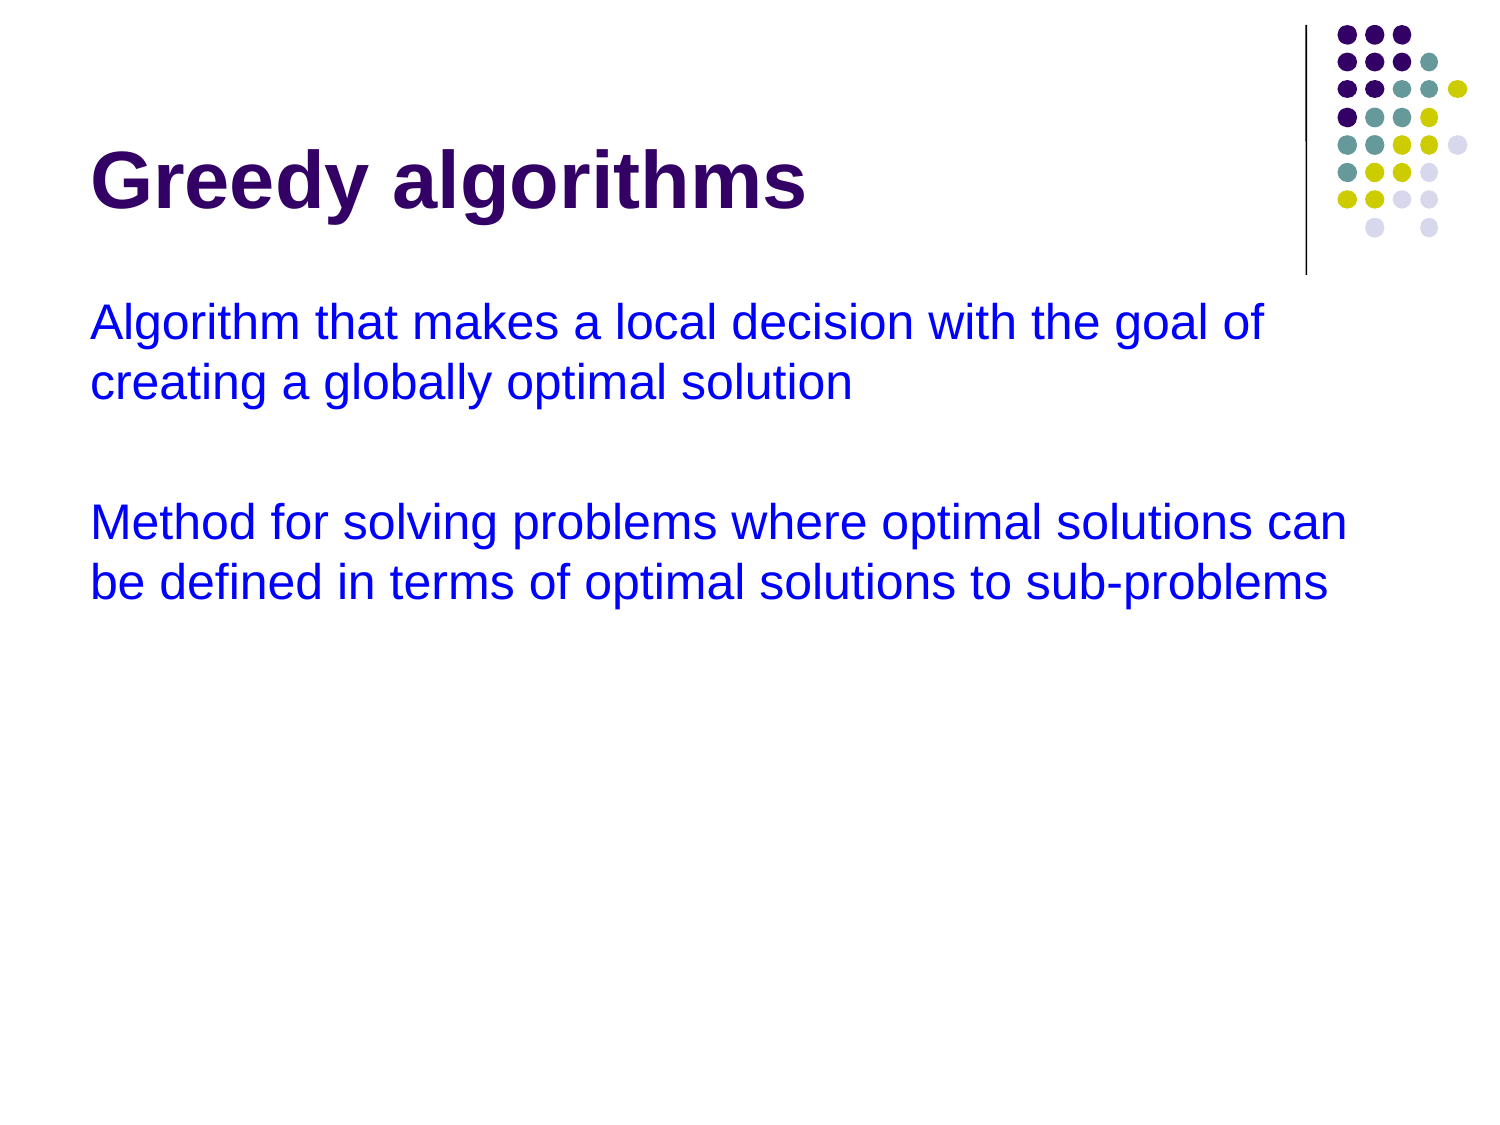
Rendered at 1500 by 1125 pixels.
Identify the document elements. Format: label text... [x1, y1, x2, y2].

title Greedy algorithms [75, 20, 1313, 233]
list Algorithm that makes a local decision with the goal of creating a globally optimal solution Method for solving problems where optimal solutions can be defined in terms of optimal solutions to sub-problems [75, 282, 1425, 1006]
